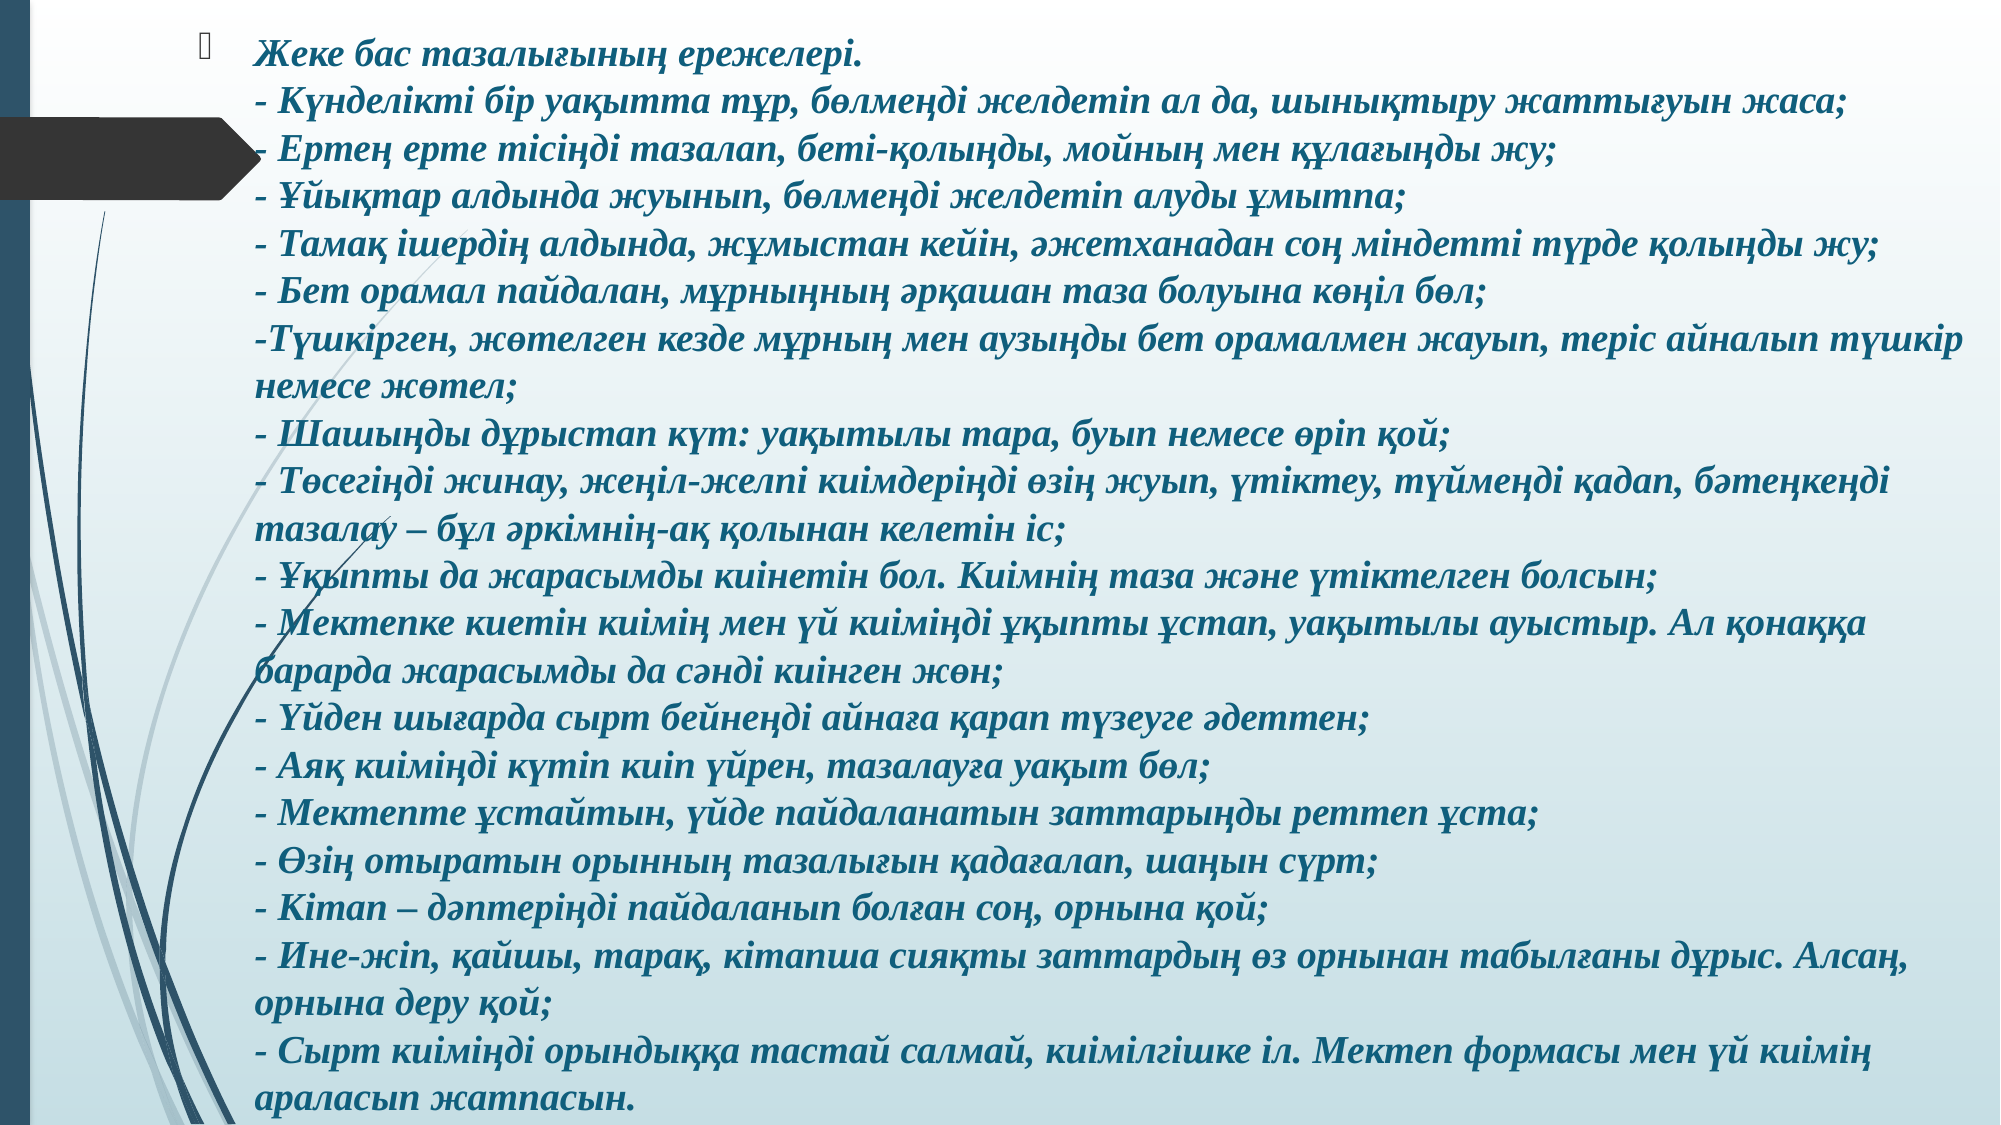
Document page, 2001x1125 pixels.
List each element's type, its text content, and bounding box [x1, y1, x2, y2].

list Жеке бас тазалығының ережелері. - Күнделікті бір уақытта тұр, бөлмеңді желдетіп ал да, шынықтыру жаттығуын жаса; - Ертең ерте тісіңді тазалап, беті-қолыңды, мойның мен құлағыңды жу; - Ұйықтар алдында жуынып, бөлмеңді желдетіп алуды ұмытпа; - Тамақ ішердің алдында, жұмыстан кейін, әжетханадан соң міндетті түрде қолыңды жу; - Бет орамал пайдалан, мұрныңның әрқашан таза болуына көңіл бөл; -Түшкірген, жөтелген кезде мұрның мен аузыңды бет орамалмен жауып, теріс айналып түшкір немесе жөтел; - Шашыңды дұрыстап күт: уақытылы тара, буып немесе өріп қой; - Төсегіңді жинау, жеңіл-желпі киімдеріңді өзің жуып, үтіктеу, түймеңді қадап, бәтеңкеңді тазалау – бұл әркімнің-ақ қолынан келетін іс; - Ұқыпты да жарасымды киінетін бол. Киімнің таза және үтіктелген болсын; - Мектепке киетін киімің мен үй киіміңді ұқыпты ұстап, уақытылы ауыстыр. Ал қонаққа барарда жарасымды да сәнді киінген жөн; - Үйден шығарда сырт бейнеңді айнаға қарап түзеуге әдеттен; - Аяқ киіміңді күтіп киіп үйрен, тазалауға уақыт бөл; - Мектепте ұстайтын, үйде пайдаланатын заттарыңды реттеп ұста; - Өзің отыратын орынның тазалығын қадағалап, шаңын сүрт; - Кітап – дәптеріңді пайдаланып болған соң, орнына қой; - Ине-жіп, қайшы, тарақ, кітапша сияқты заттардың өз орнынан табылғаны дұрыс. Алсаң, орнына деру қой; - Сырт киіміңді орындыққа тастай салмай, киімілгішке іл. Мектеп формасы мен үй киімің араласып жатпасын. [183, 19, 2000, 1072]
